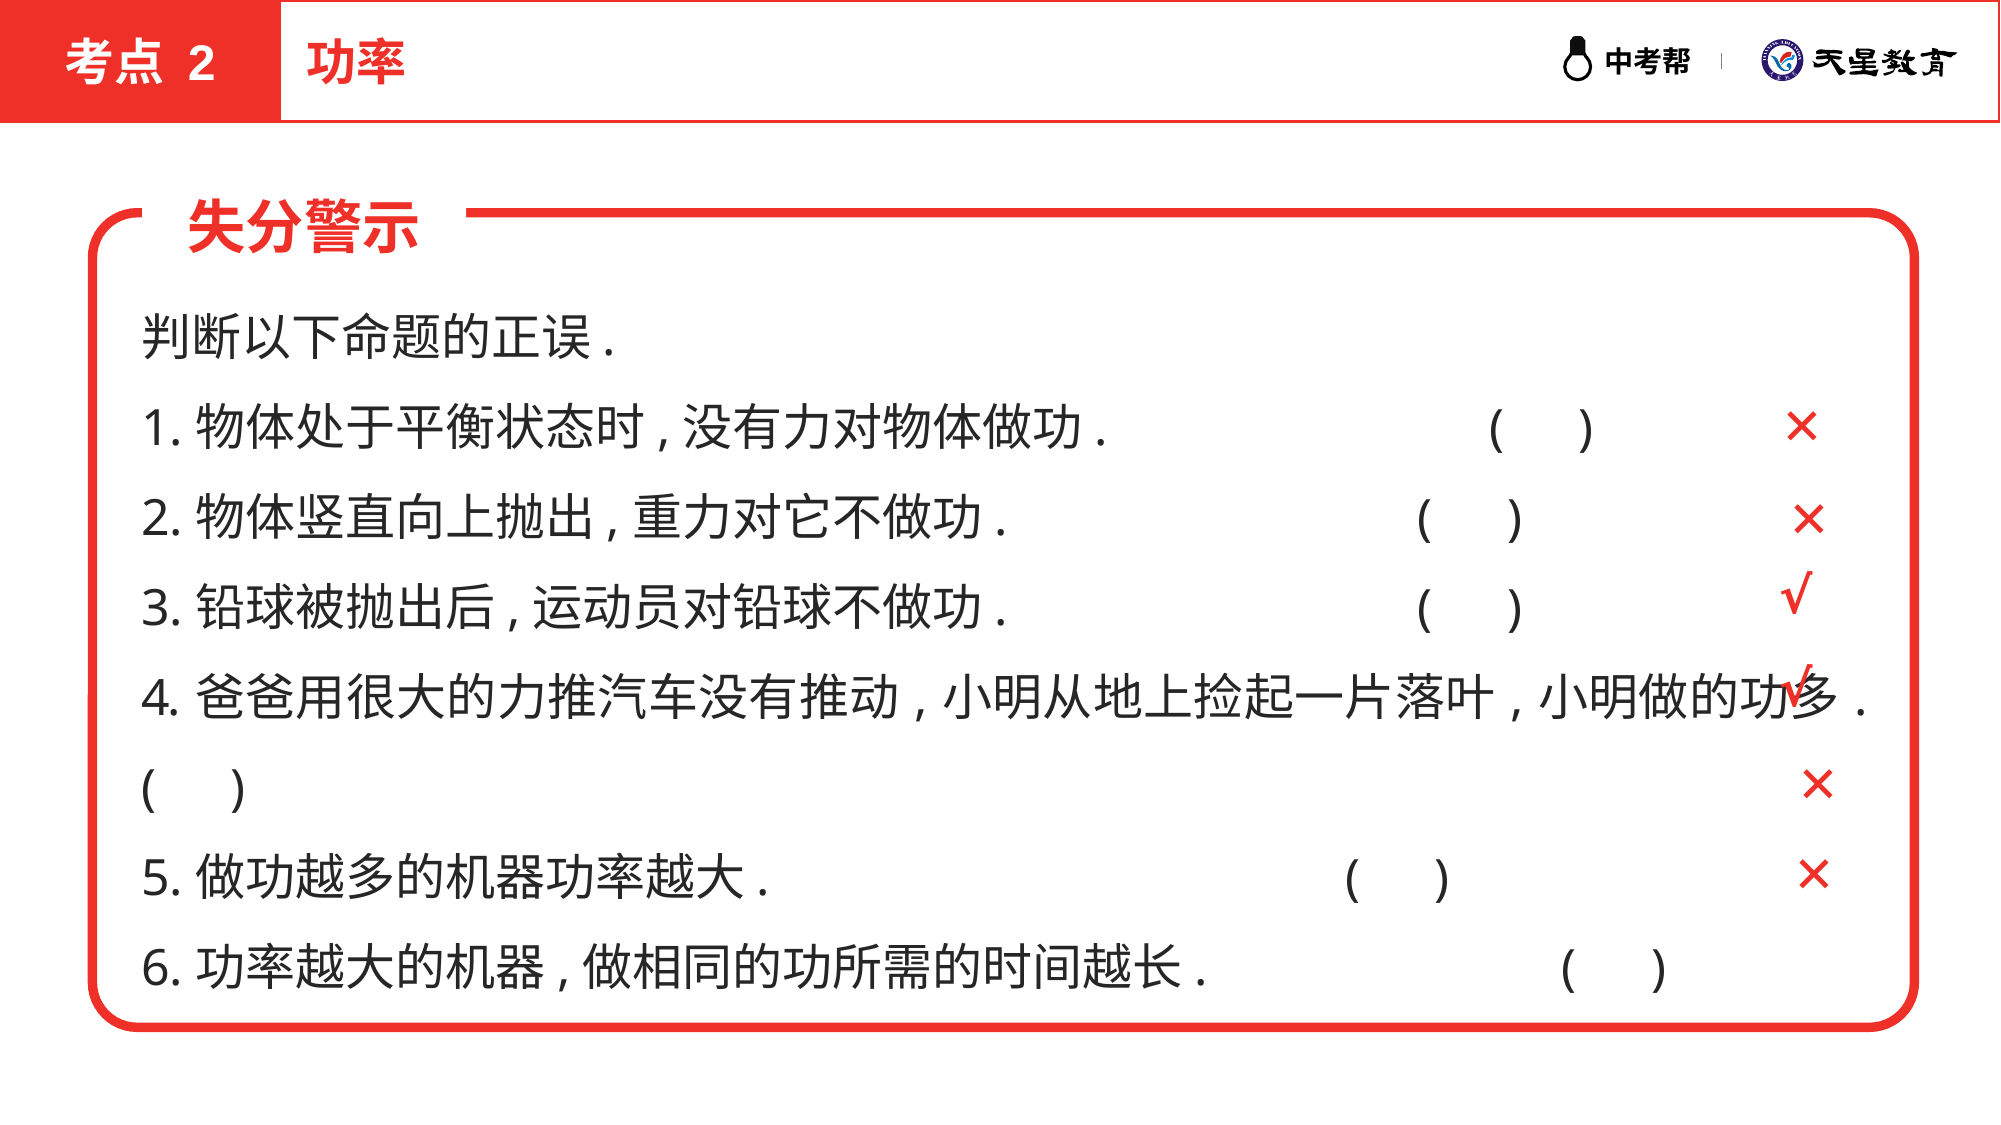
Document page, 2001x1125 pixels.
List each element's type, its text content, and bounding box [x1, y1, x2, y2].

text_box √ [1764, 555, 1852, 631]
text_box 判断以下命题的正误. 1.物体处于平衡状态时,没有力对物体做功. ( ) 2.物体竖直向上抛出,重力对它不做功. ( ) 3.铅球被抛出后,运动员对铅球不做功. ( ) 4.爸爸用很大的力推汽车没有推动,小明从地上捡起一片落叶,小明做的功多. ( ) 5.做功越多的机器功率越大. ( ) 6.功率越大的机器,做相同的功所需的时间越长. ( ) [126, 267, 1881, 1003]
text_box 考点 2 [1, 0, 280, 122]
text_box √ [1764, 649, 1834, 725]
text_box 失分警示 [142, 148, 467, 268]
text_box ✕ [1778, 835, 1841, 911]
text_box ✕ [1782, 745, 1849, 821]
text_box ✕ [1766, 387, 1831, 463]
text_box [91, 211, 1916, 1029]
text_box 功率 [276, 0, 2000, 123]
text_box ✕ [1773, 480, 1846, 555]
